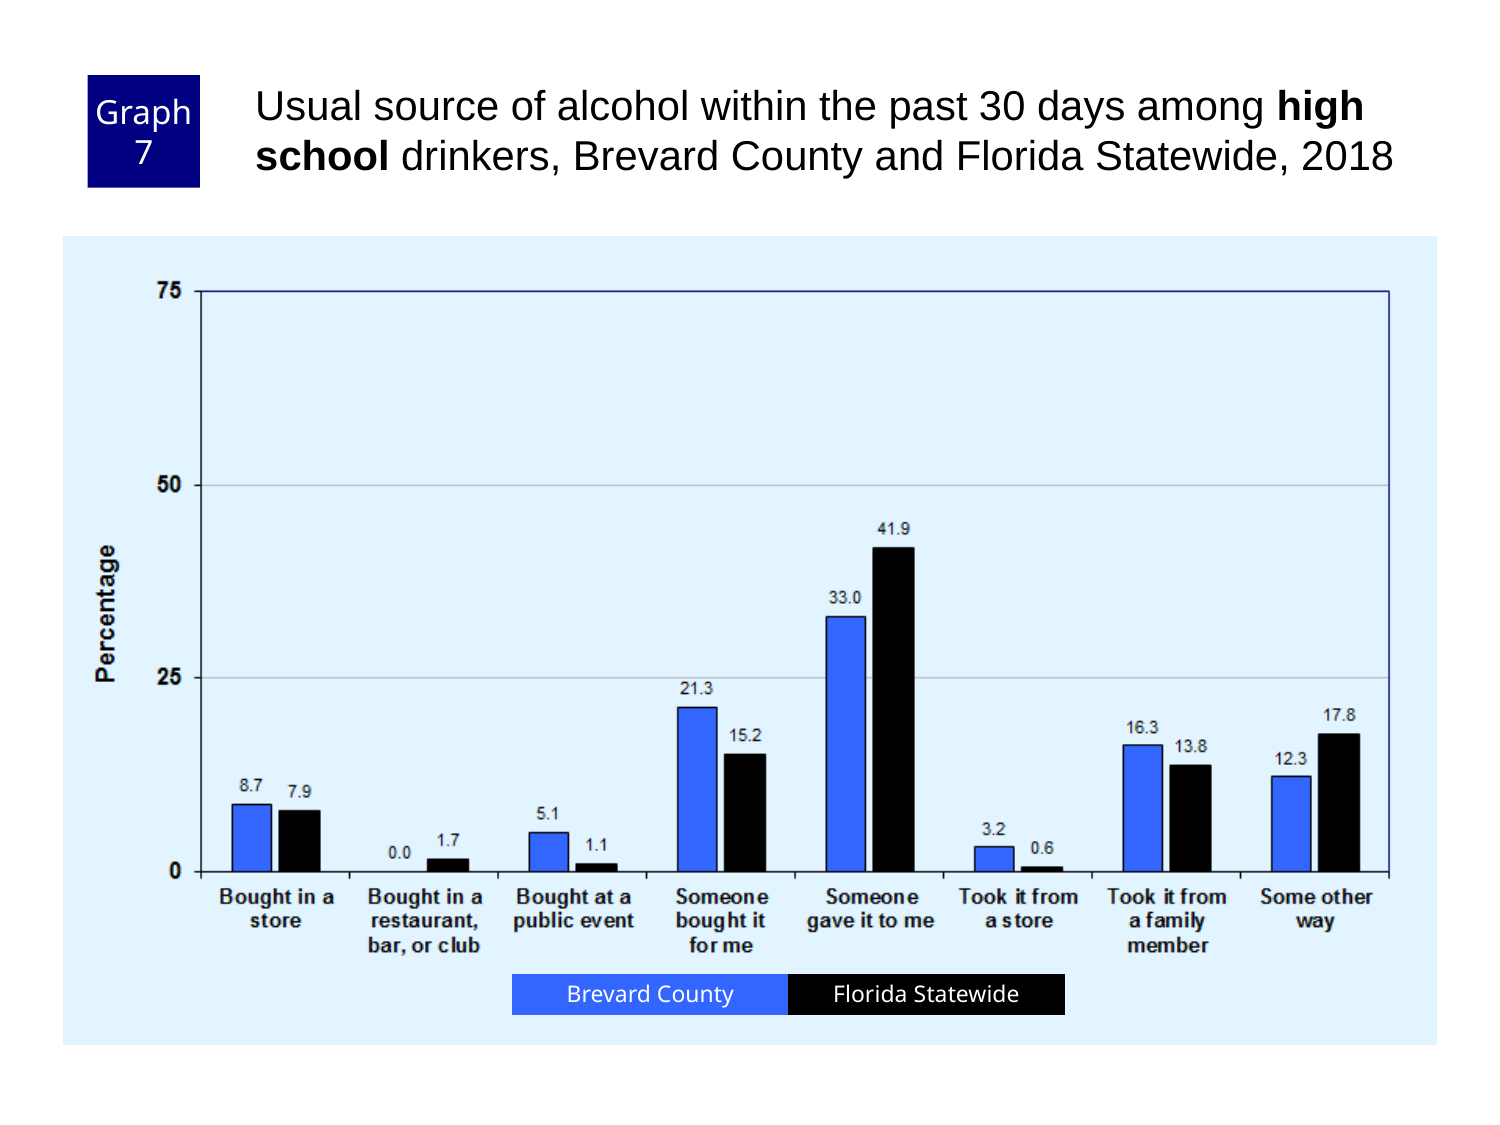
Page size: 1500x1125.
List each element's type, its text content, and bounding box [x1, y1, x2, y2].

text_box Usual source of alcohol within the past 30 days among high school drinkers, Brevard County and Florida Statewide, 2018 [250, 75, 1439, 200]
picture [62, 236, 1437, 1046]
text_box Graph 7 [87, 75, 200, 188]
